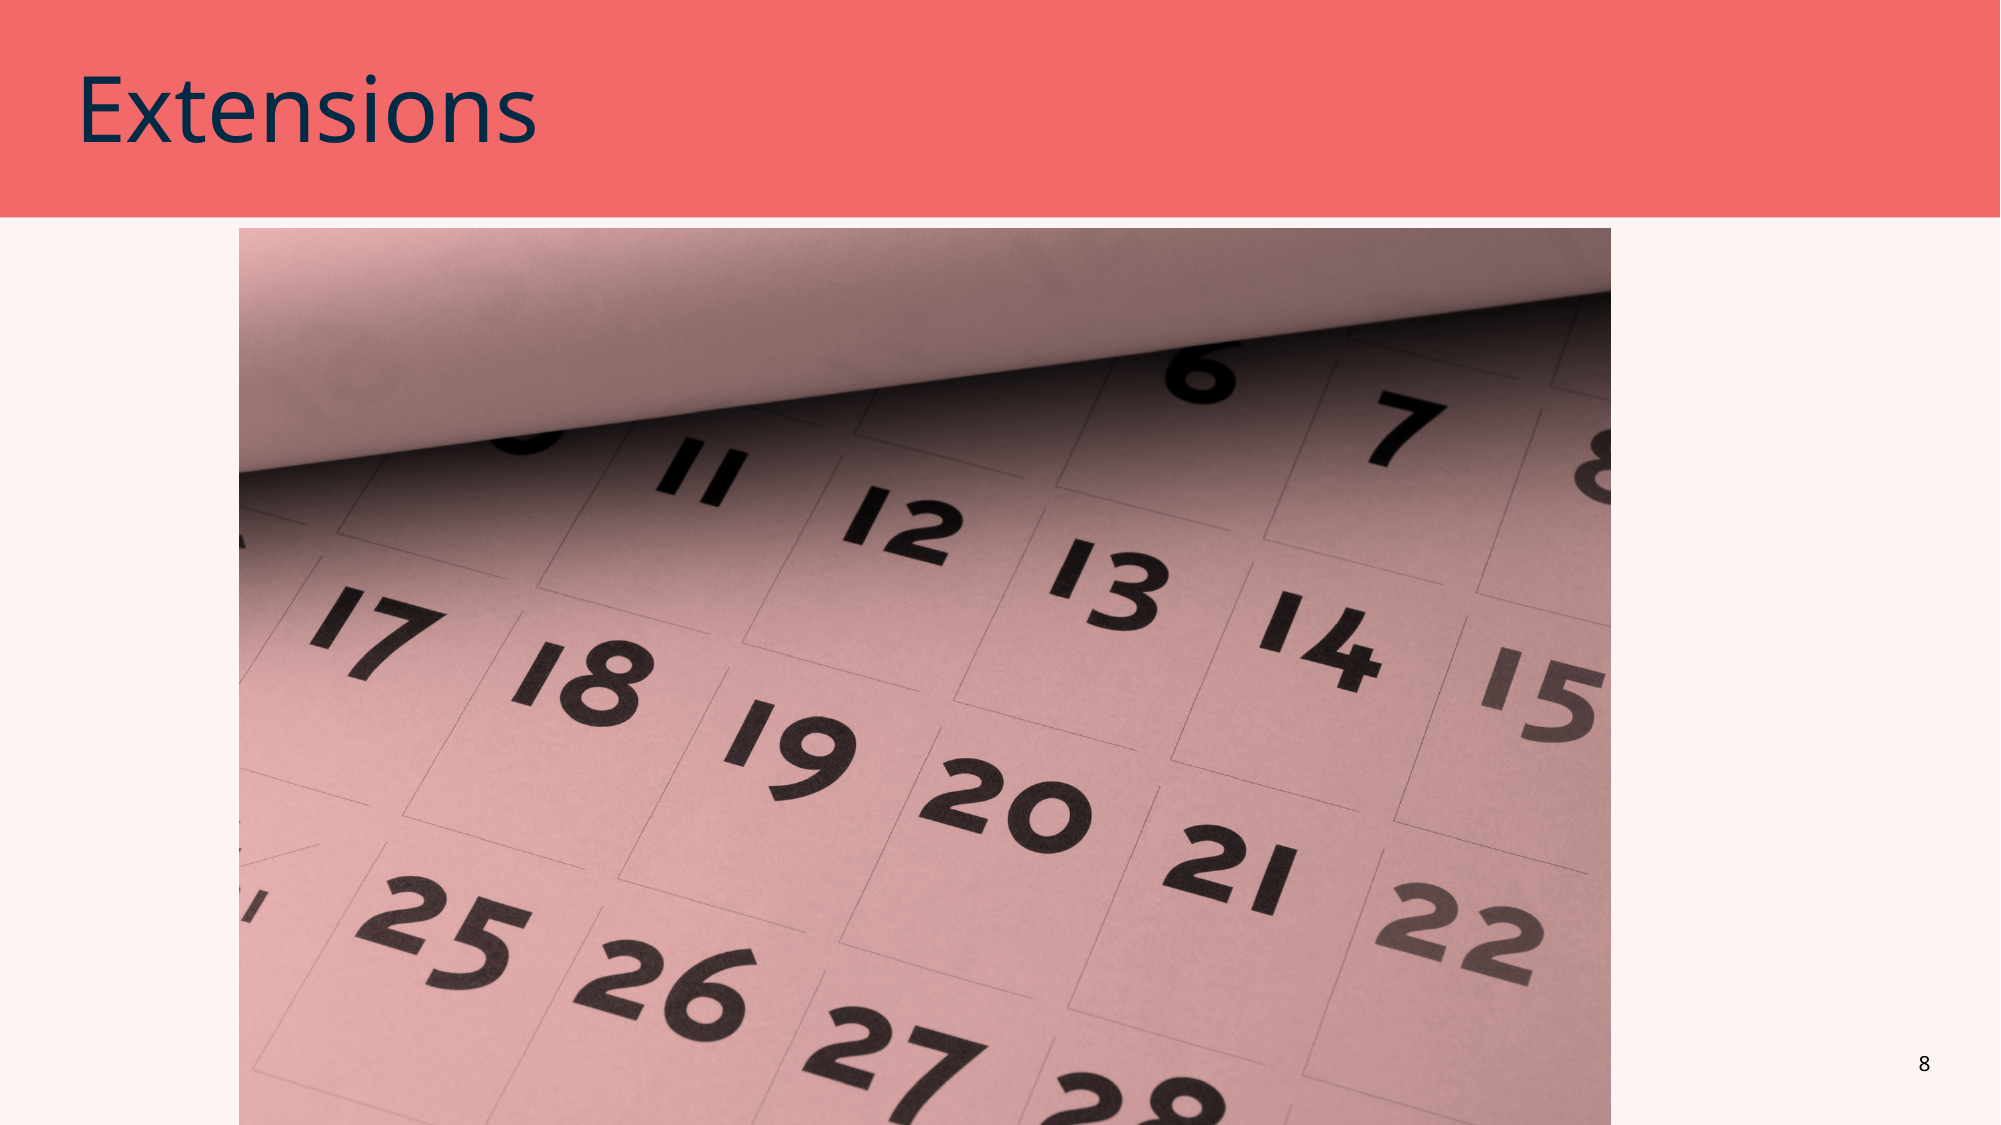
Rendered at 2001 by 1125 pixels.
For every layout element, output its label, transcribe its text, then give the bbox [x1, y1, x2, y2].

picture [238, 228, 1611, 1125]
title Extensions [60, 22, 1954, 204]
slide_number 8 [1854, 1042, 1945, 1103]
